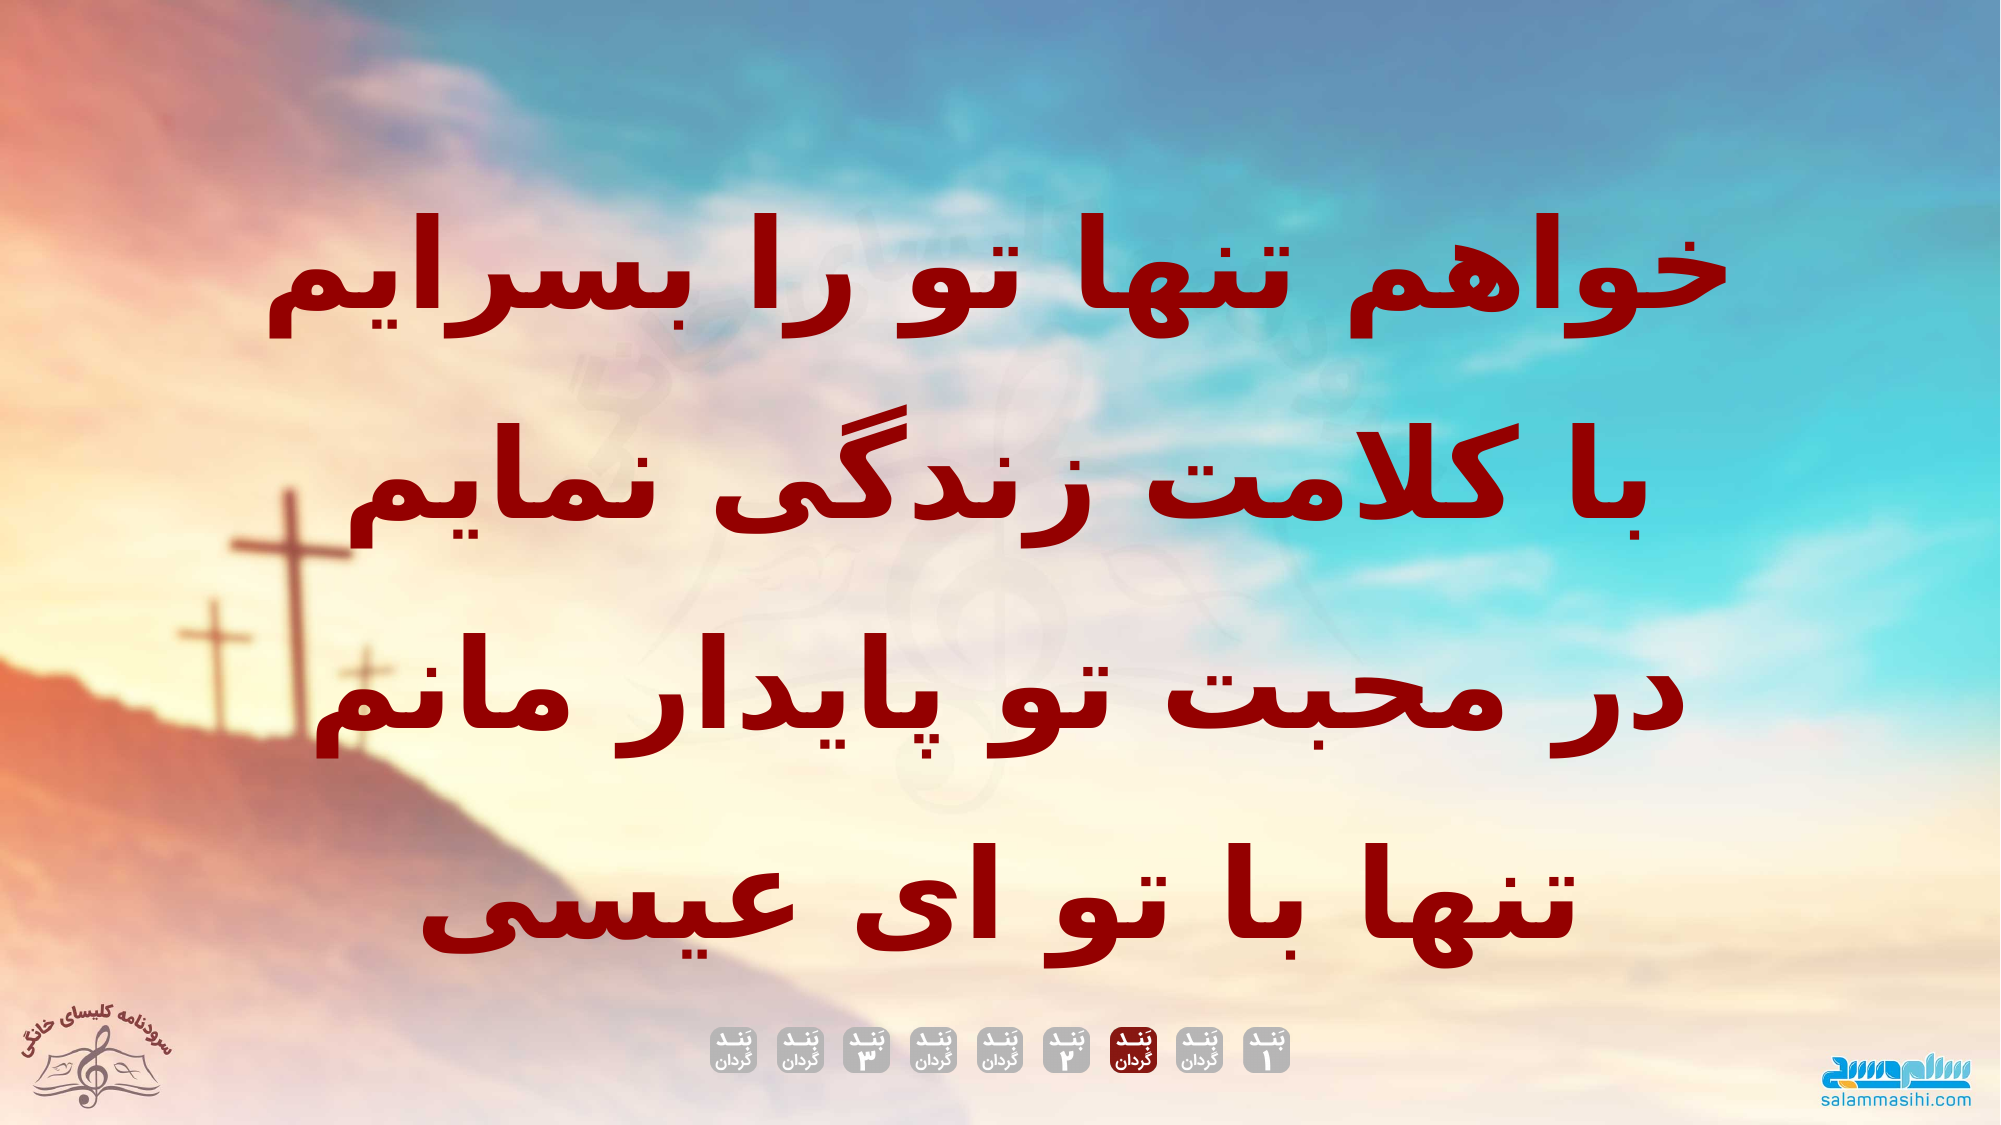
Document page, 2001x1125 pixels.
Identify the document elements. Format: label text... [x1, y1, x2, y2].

picture [0, 0, 2001, 1125]
title خواهم تنها تو را بسرایم با کلامت زندگی نمایم در محبت تو پایدار مانم تنها با تو ای عیسی [137, 59, 1863, 1027]
